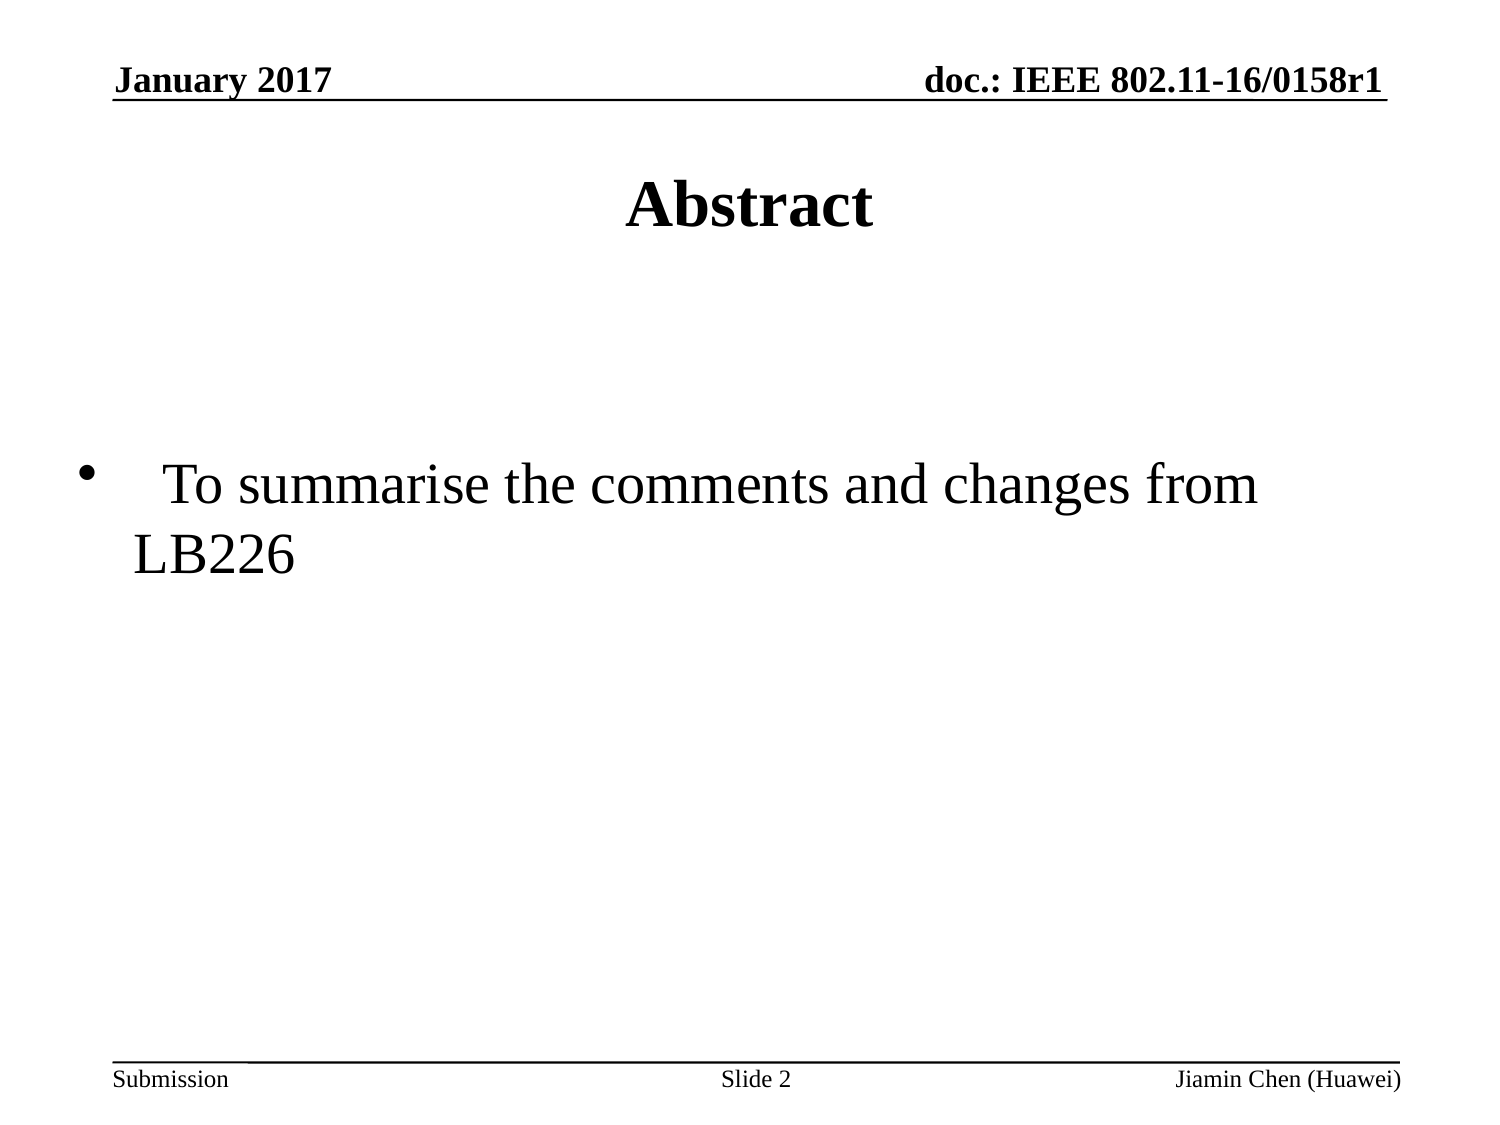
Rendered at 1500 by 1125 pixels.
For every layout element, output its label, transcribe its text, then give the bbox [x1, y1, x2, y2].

text_box To summarise the comments and changes from LB226 [62, 437, 1450, 713]
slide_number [114, 54, 335, 101]
text_box Abstract [112, 112, 1388, 288]
footer Jiamin Chen (Huawei) [480, 1061, 1402, 1093]
